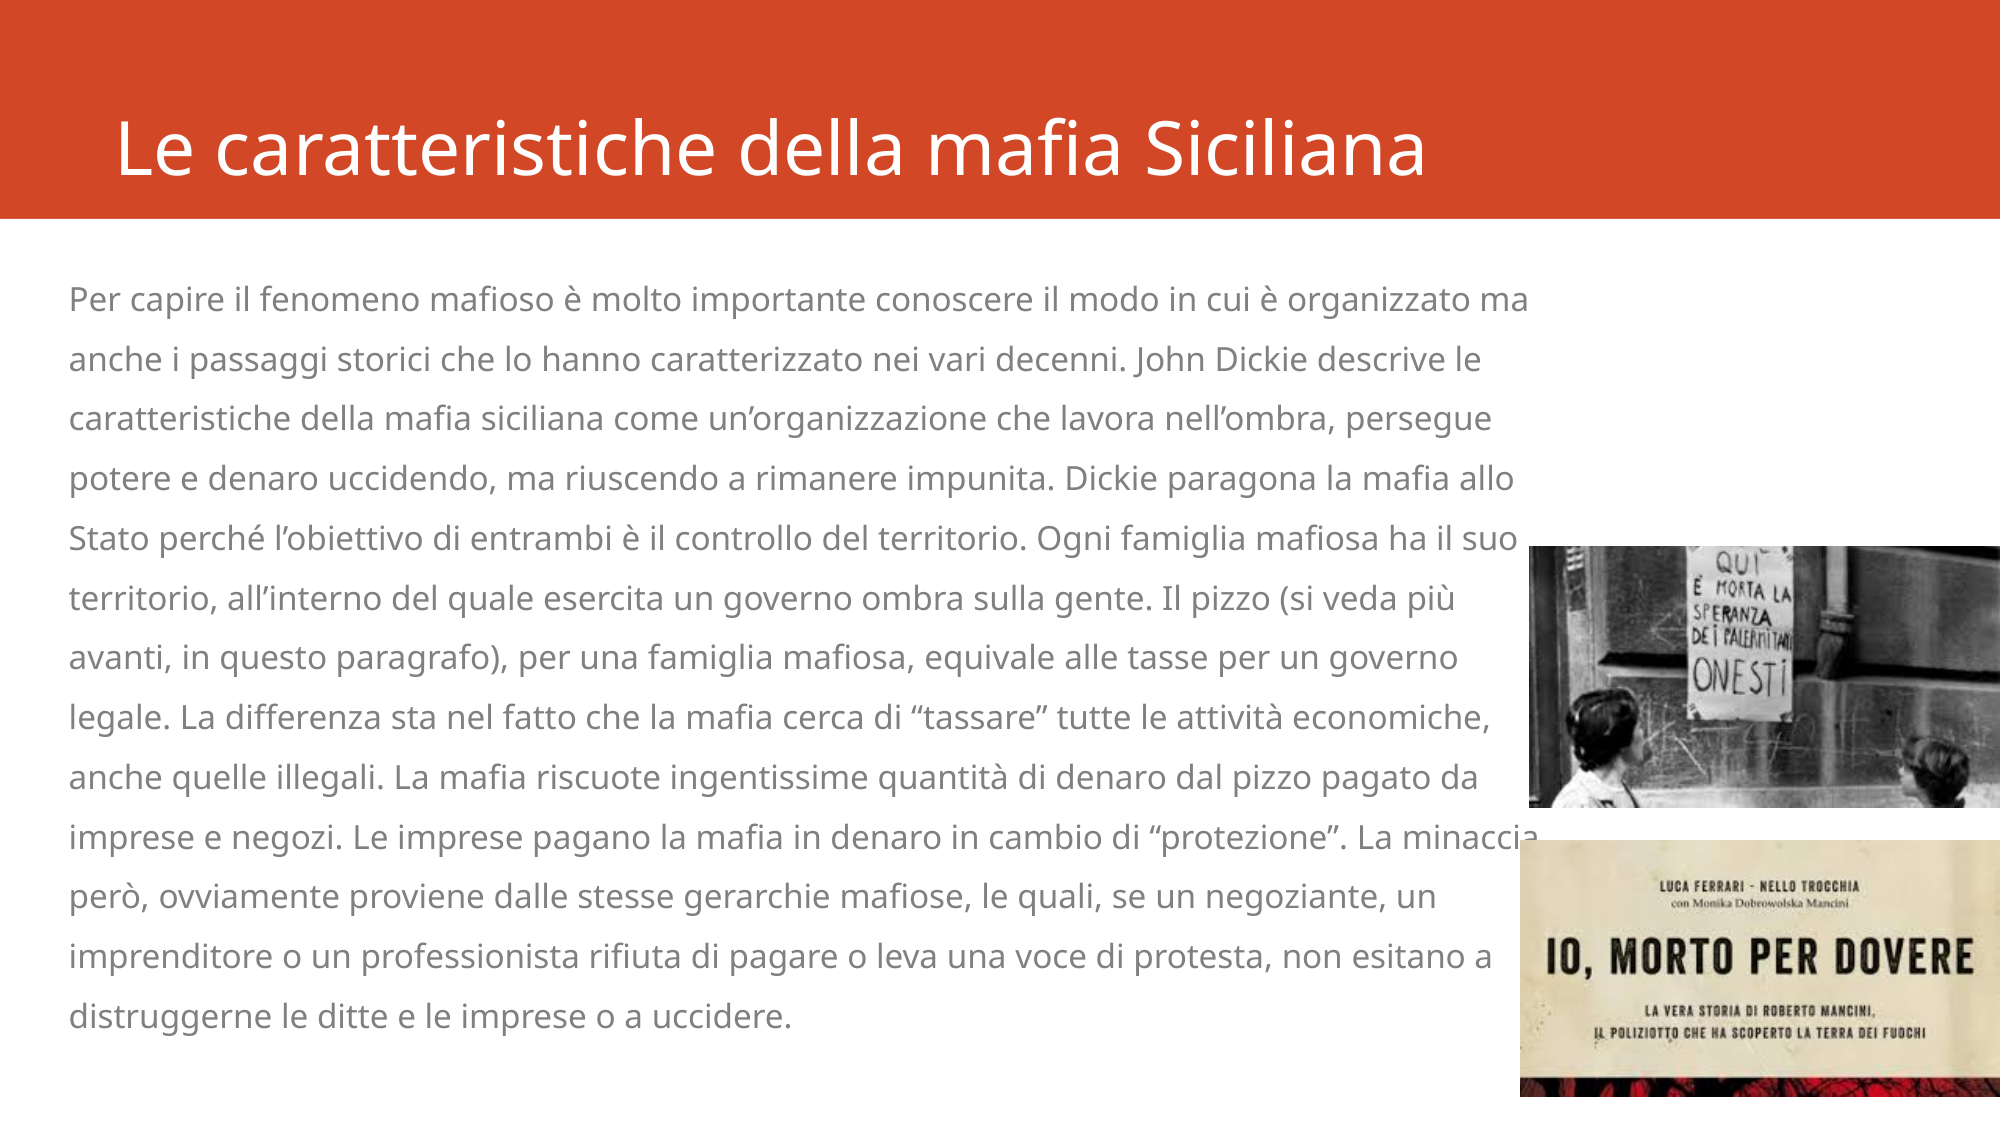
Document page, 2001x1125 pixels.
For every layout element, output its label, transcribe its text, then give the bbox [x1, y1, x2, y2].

list Per capire il fenomeno mafioso è molto importante conoscere il modo in cui è organizzato ma anche i passaggi storici che lo hanno caratterizzato nei vari decenni. John Dickie descrive le caratteristiche della mafia siciliana come un’organizzazione che lavora nell’ombra, persegue potere e denaro uccidendo, ma riuscendo a rimanere impunita. Dickie paragona la mafia allo Stato perché l’obiettivo di entrambi è il controllo del territorio. Ogni famiglia mafiosa ha il suo territorio, all’interno del quale esercita un governo ombra sulla gente. Il pizzo (si veda più avanti, in questo paragrafo), per una famiglia mafiosa, equivale alle tasse per un governo legale. La differenza sta nel fatto che la mafia cerca di “tassare” tutte le attività economiche, anche quelle illegali. La mafia riscuote ingentissime quantità di denaro dal pizzo pagato da imprese e negozi. Le imprese pagano la mafia in denaro in cambio di “protezione”. La minaccia, però, ovviamente proviene dalle stesse gerarchie mafiose, le quali, se un negoziante, un imprenditore o un professionista rifiuta di pagare o leva una voce di protesta, non esitano a distruggerne le ditte e le imprese o a uccidere. [53, 250, 1579, 1104]
title Le caratteristiche della mafia Siciliana [99, 0, 1863, 199]
picture [1520, 840, 2000, 1097]
picture [1529, 546, 2000, 808]
